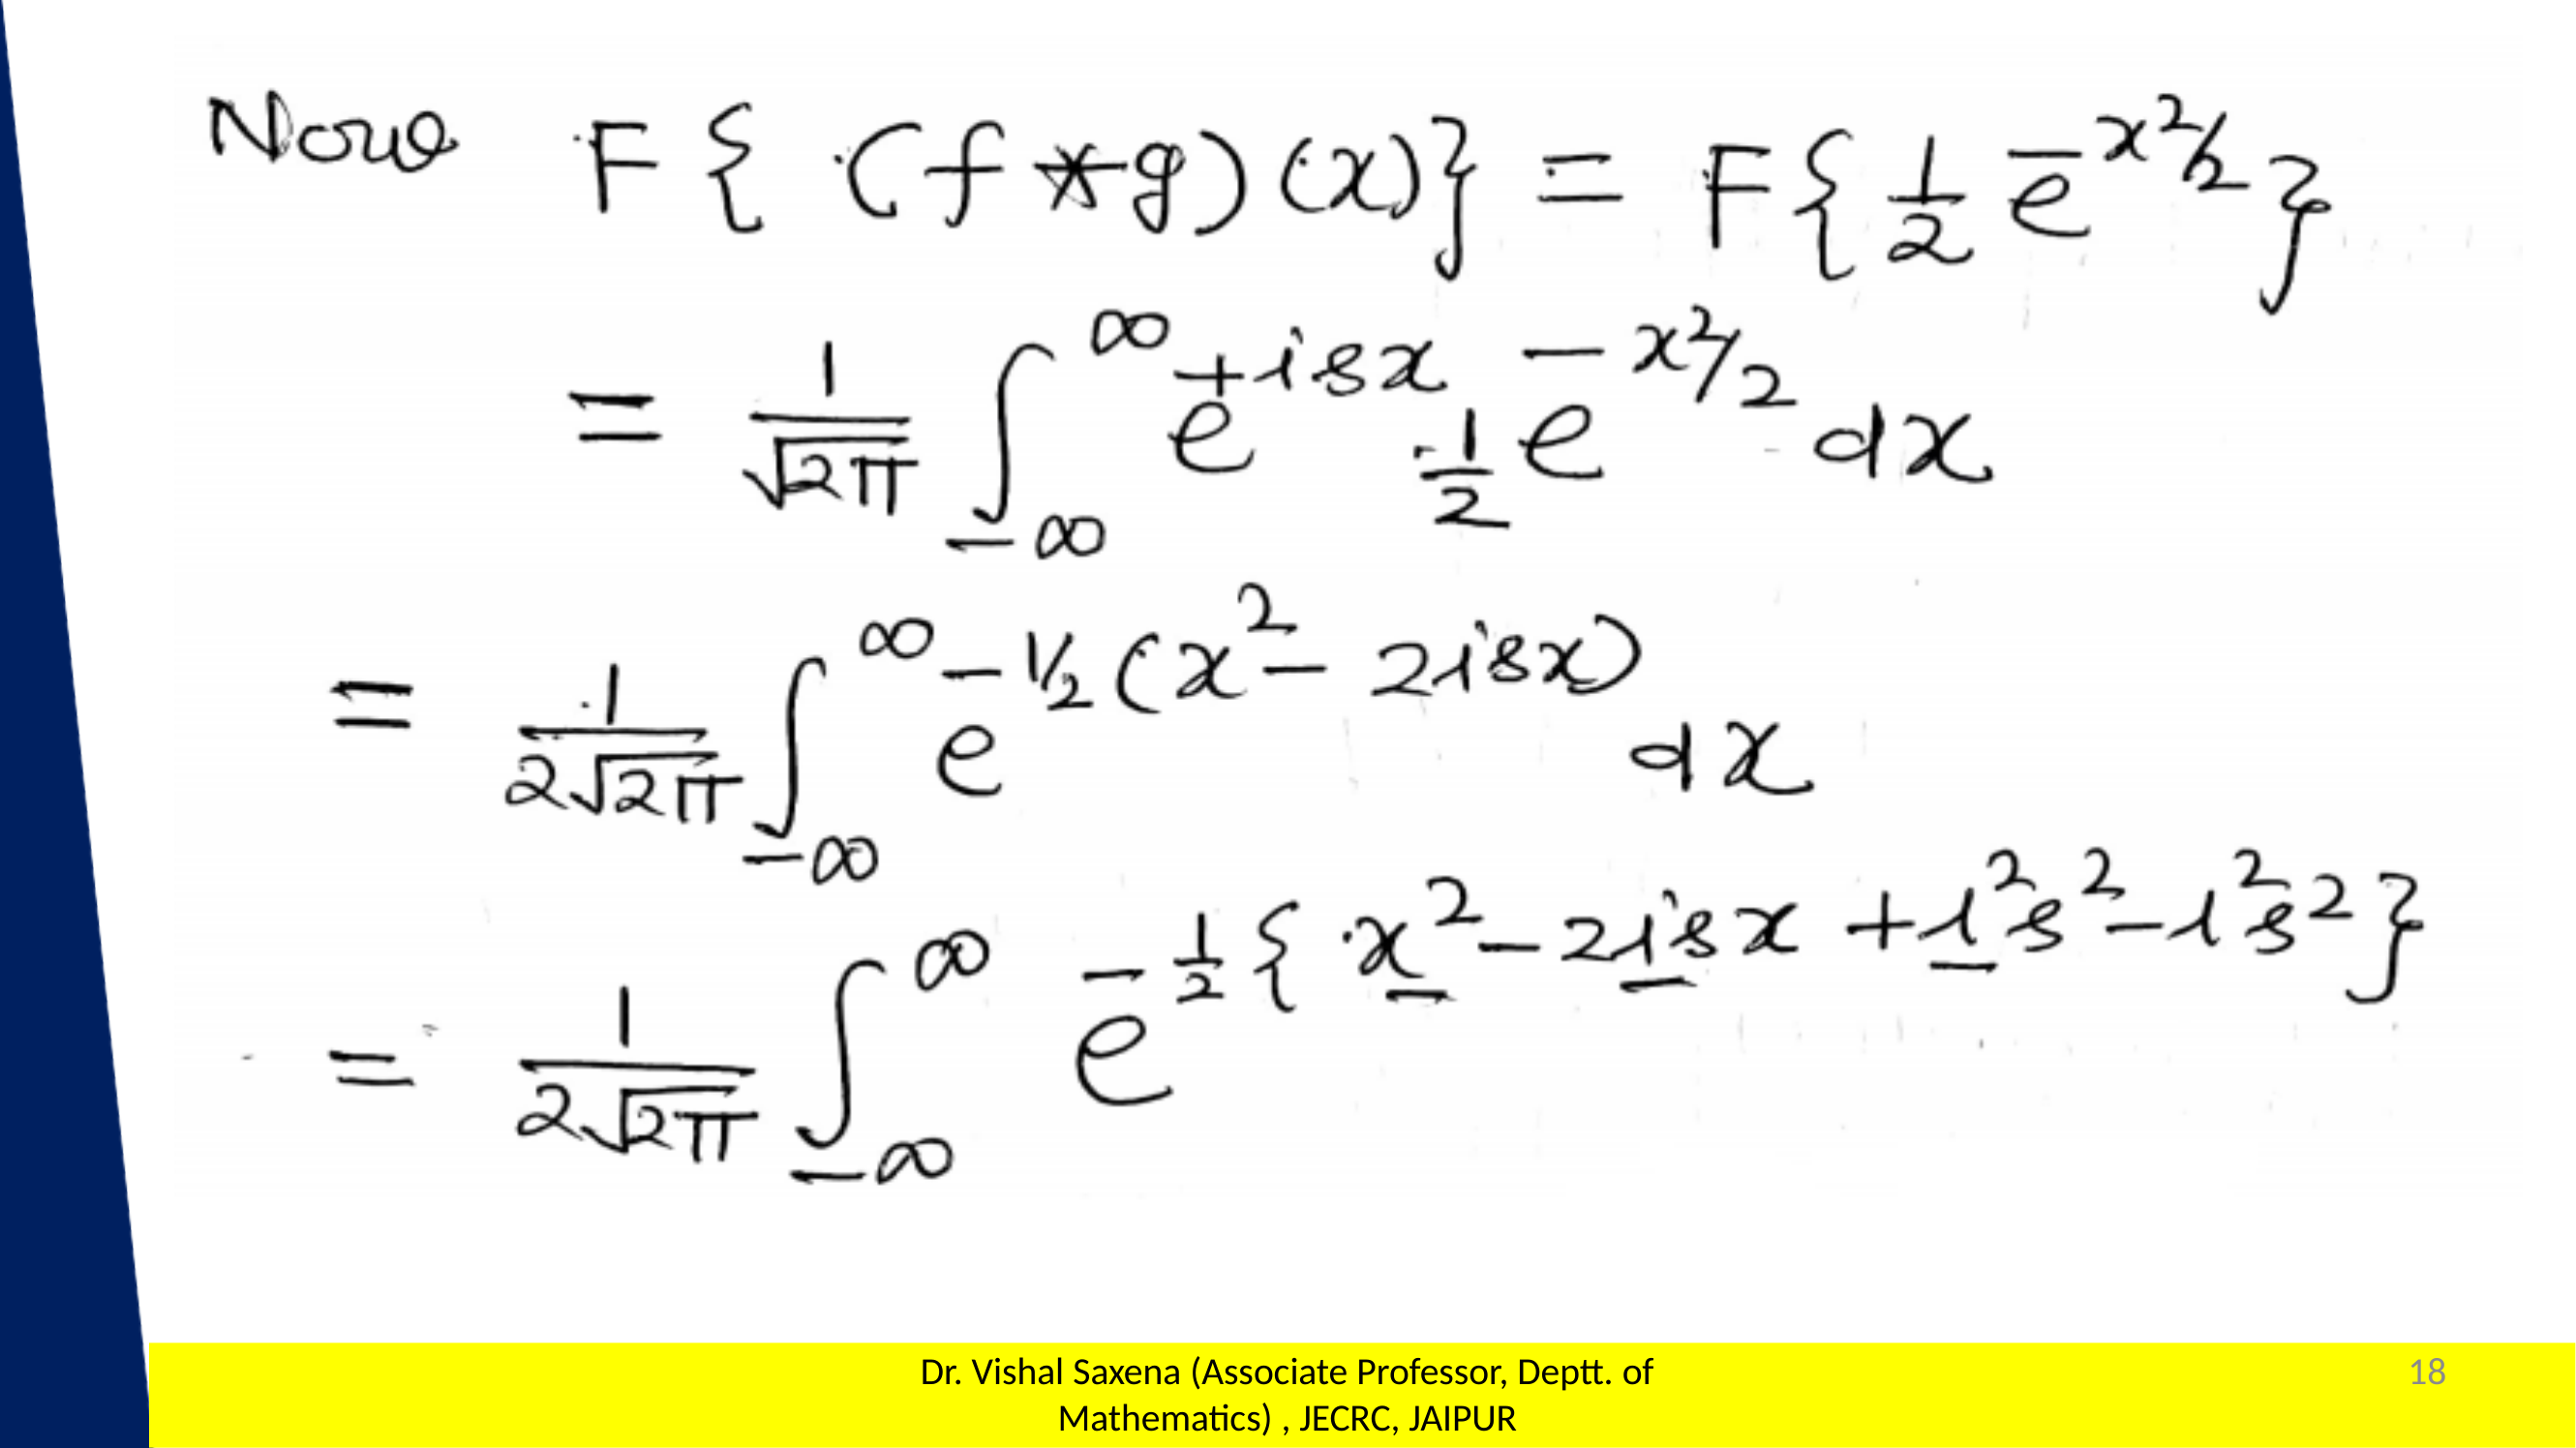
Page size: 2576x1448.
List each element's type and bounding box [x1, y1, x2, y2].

text_box [0, 0, 2576, 1448]
picture [173, 34, 2523, 1306]
